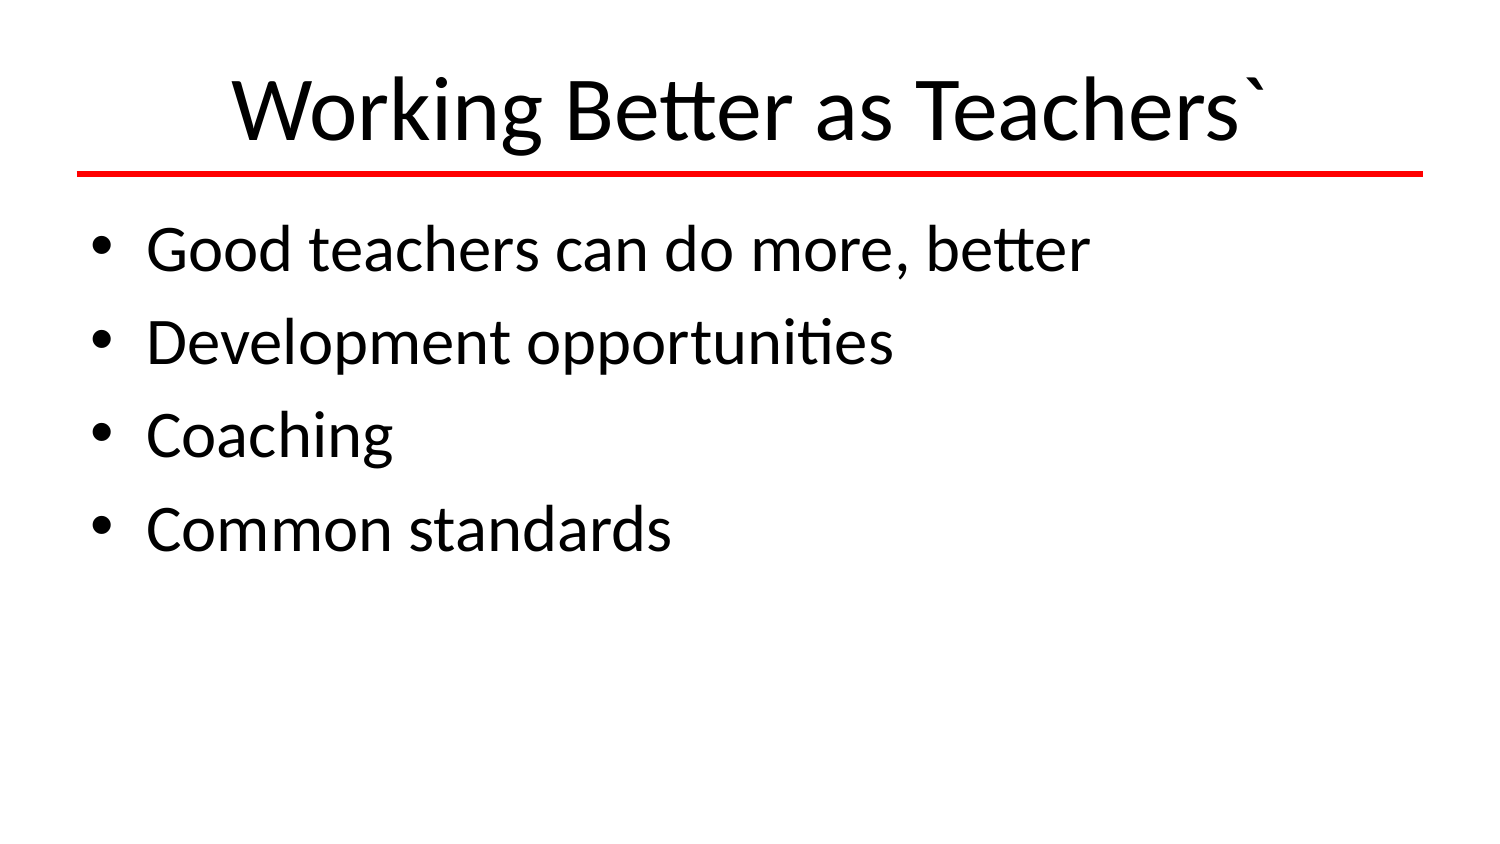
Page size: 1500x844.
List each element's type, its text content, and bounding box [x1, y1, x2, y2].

title Working Better as Teachers` [75, 33, 1425, 175]
list Good teachers can do more, better Development opportunities Coaching Common standards [75, 196, 1425, 754]
